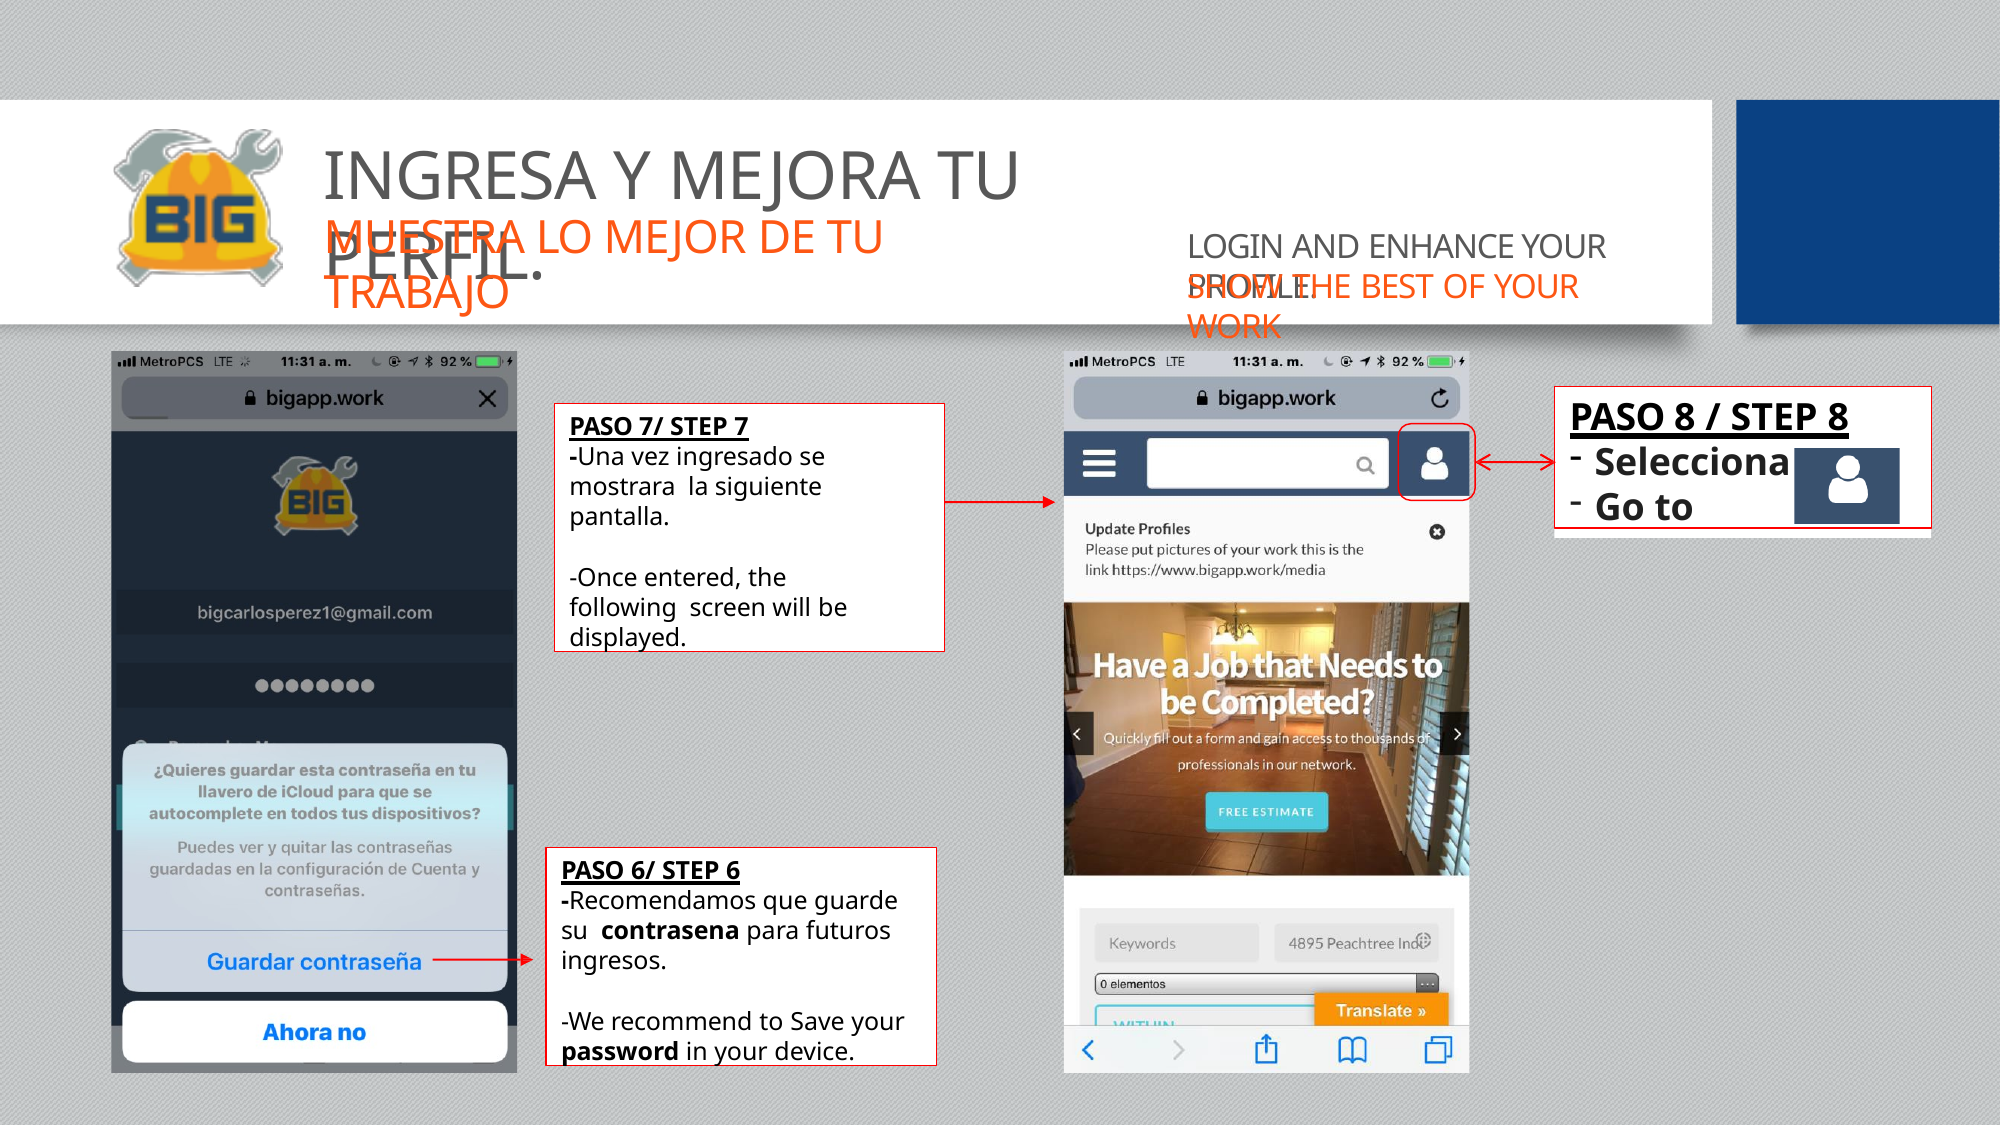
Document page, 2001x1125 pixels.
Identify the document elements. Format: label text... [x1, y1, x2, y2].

text_box [1736, 99, 2000, 325]
text_box [0, 325, 1713, 376]
text_box [113, 129, 283, 287]
text_box [432, 953, 534, 966]
text_box [1794, 448, 1900, 524]
text_box MUESTRA LO MEJOR DE TU TRABAJO [321, 205, 1053, 318]
text_box [1736, 325, 2000, 347]
text_box [1398, 423, 1476, 501]
text_box [1474, 453, 1556, 471]
text_box [1063, 351, 1470, 1073]
text_box PASO 8 / STEP 8 Selecciona Go to [1554, 386, 1932, 529]
text_box [944, 495, 1056, 509]
text_box [111, 351, 518, 1073]
text_box PASO 7/ STEP 7 -Una vez ingresado se mostrara la siguiente pantalla. -Once entered, the following screen will be displayed. [554, 403, 945, 652]
text_box SHOW THE BEST OF YOUR WORK [1184, 262, 1654, 345]
text_box PASO 6/ STEP 6 -Recomendamos que guarde su contrasena para futuros ingresos. -We recommend to Save your password in your device. [546, 847, 937, 1066]
picture [0, 0, 2000, 1125]
text_box [1554, 529, 1932, 538]
title INGRESA Y MEJORA TU PERFIL. [321, 130, 1210, 321]
text_box [0, 99, 1713, 325]
text_box LOGIN AND ENHANCE YOUR PROFILE. [1184, 222, 1719, 305]
